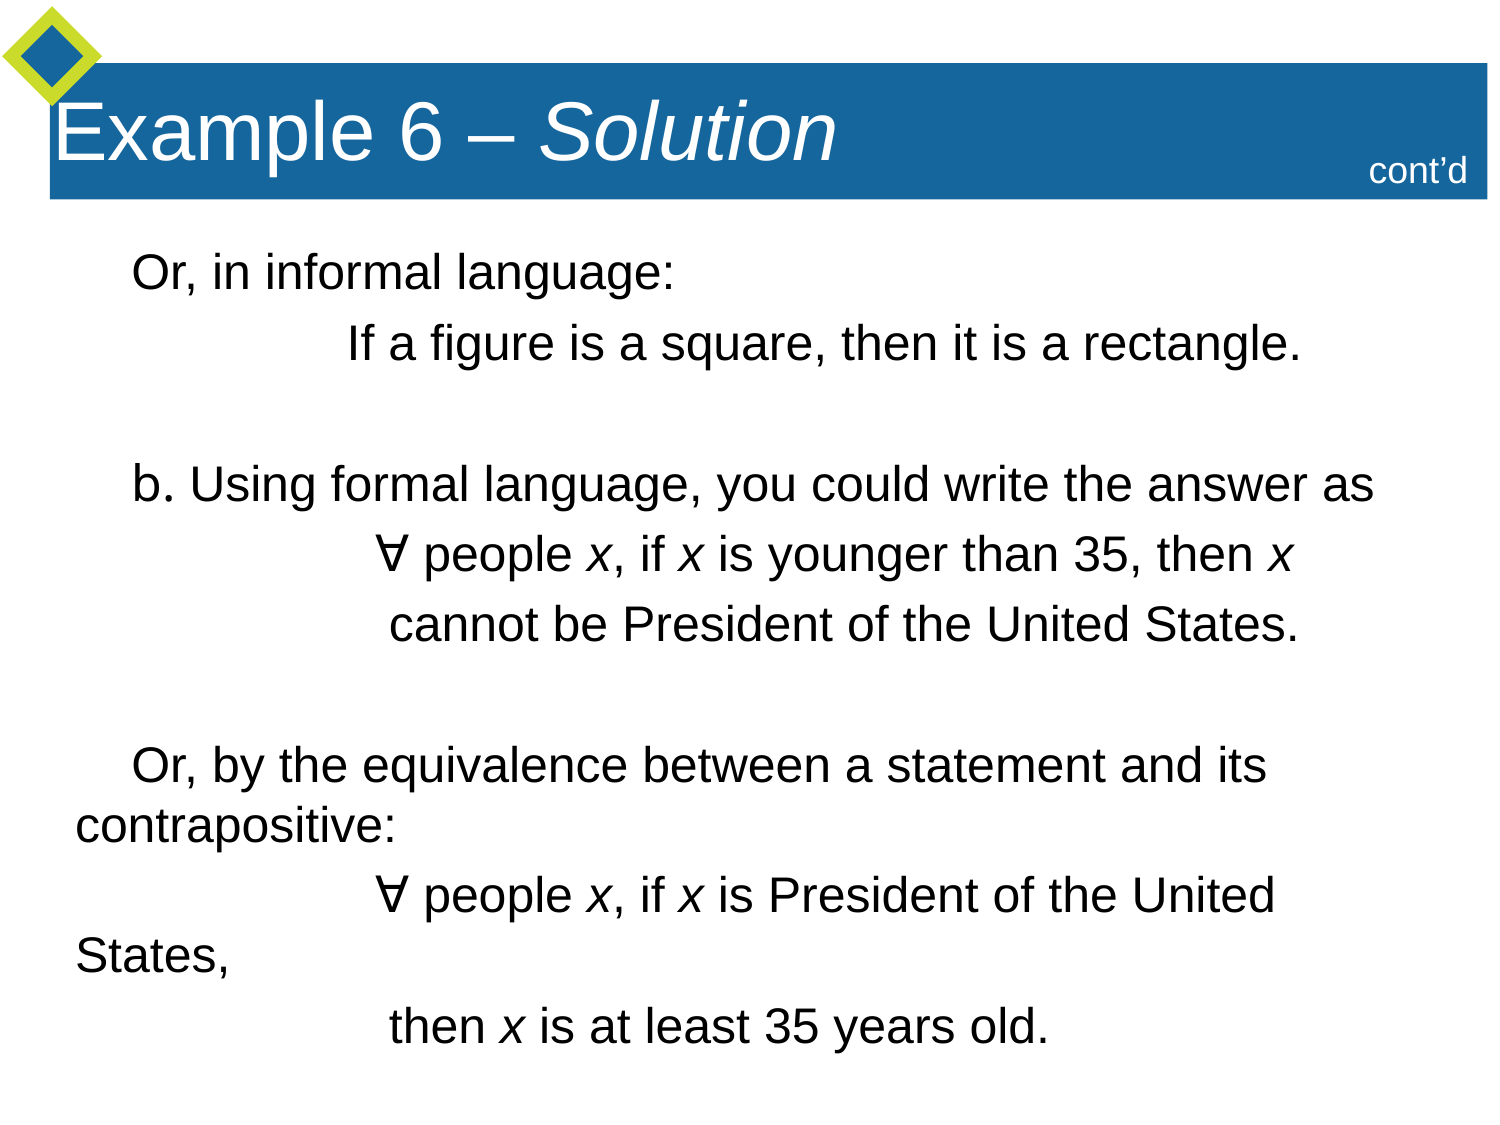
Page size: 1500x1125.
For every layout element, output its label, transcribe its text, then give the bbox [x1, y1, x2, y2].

text_box cont’d [1360, 138, 1476, 198]
title Example 6 – Solution [52, 33, 1403, 221]
list Or, in informal language: If a figure is a square, then it is a rectangle. b. Using formal language, you could write the answer as ∀ people x, if x is younger than 35, then x cannot be President of the United States. Or, by the equivalence between a statement and its contrapositive: ∀ people x, if x is President of the United States, then x is at least 35 years old. [75, 239, 1425, 1103]
